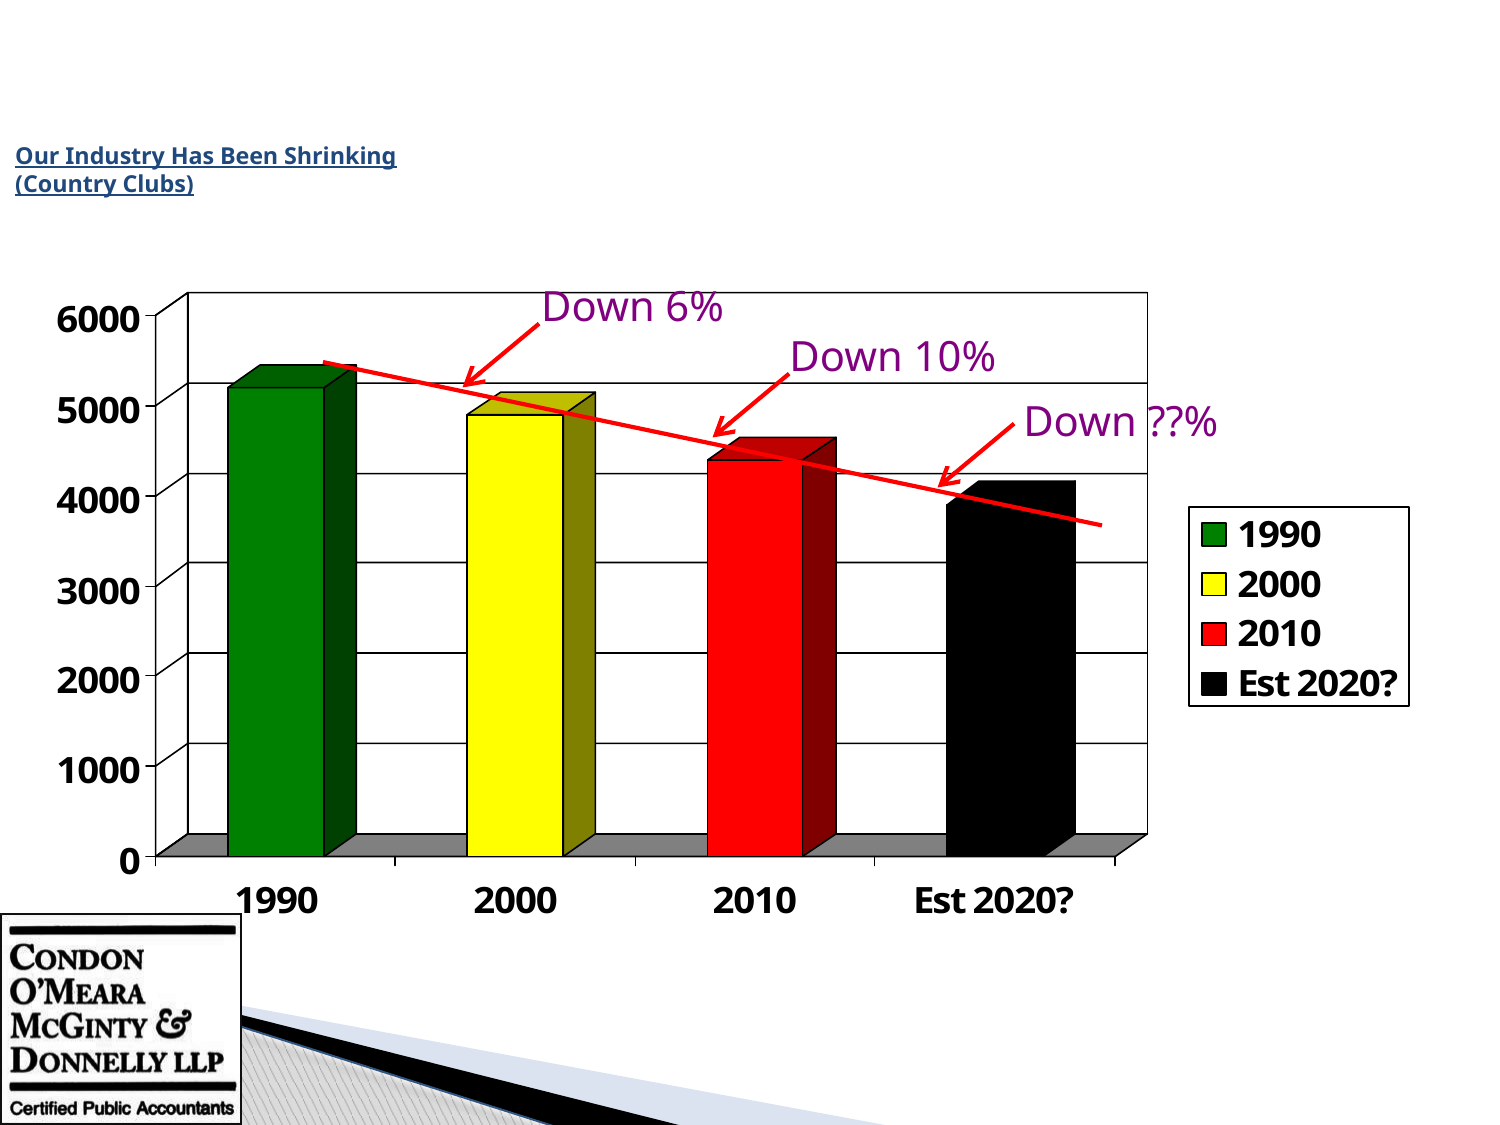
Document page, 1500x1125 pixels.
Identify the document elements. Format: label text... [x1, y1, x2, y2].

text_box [0, 262, 1426, 951]
title Our Industry Has Been Shrinking (Country Clubs) [0, 75, 1425, 262]
picture [0, 913, 243, 1125]
